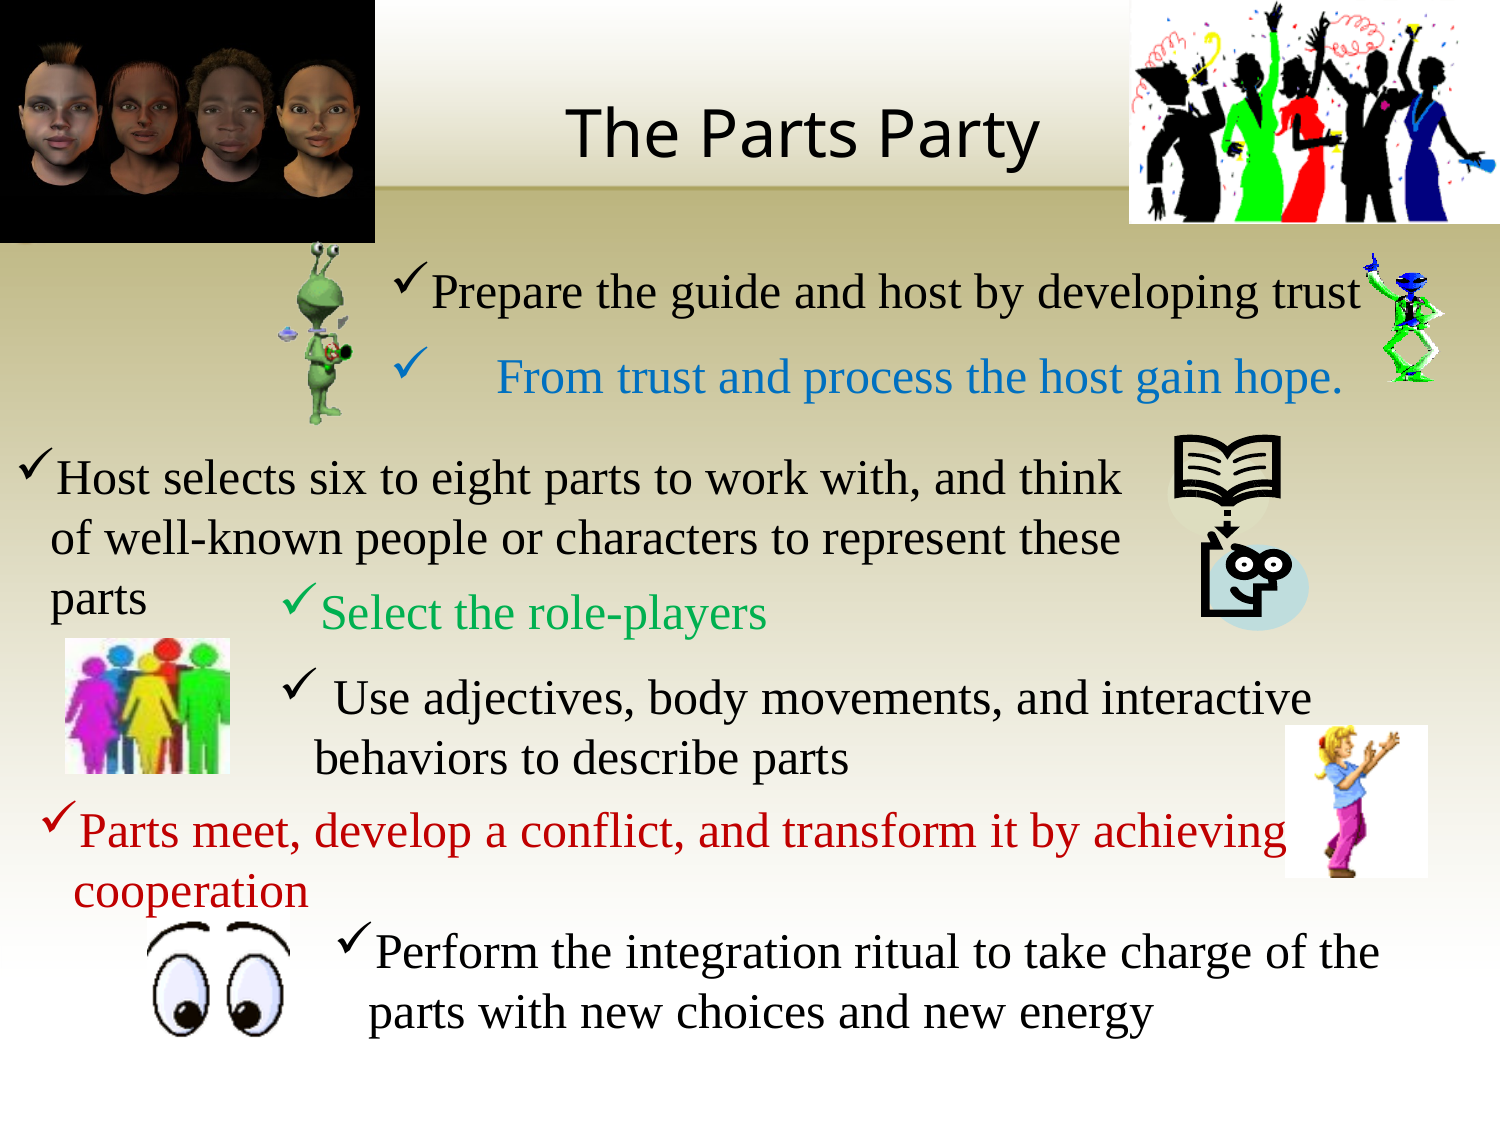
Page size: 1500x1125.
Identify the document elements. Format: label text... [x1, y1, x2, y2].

text_box Perform the integration ritual to take charge of the parts with new choices and new energy [318, 910, 1500, 1046]
picture [1284, 725, 1500, 910]
text_box Host selects six to eight parts to work with, and think of well-known people or characters to represent these parts [0, 437, 1163, 633]
text_box Select the role-players Use adjectives, body movements, and interactive behaviors to describe parts [264, 571, 1500, 792]
picture [0, 633, 1500, 1125]
text_box Parts meet, develop a conflict, and transform it by achieving cooperation [23, 790, 1327, 926]
text_box Prepare the guide and host by developing trust From trust and process the host gain hope. [374, 251, 1427, 412]
picture [0, 0, 1500, 631]
title The Parts Party [379, 36, 1124, 179]
